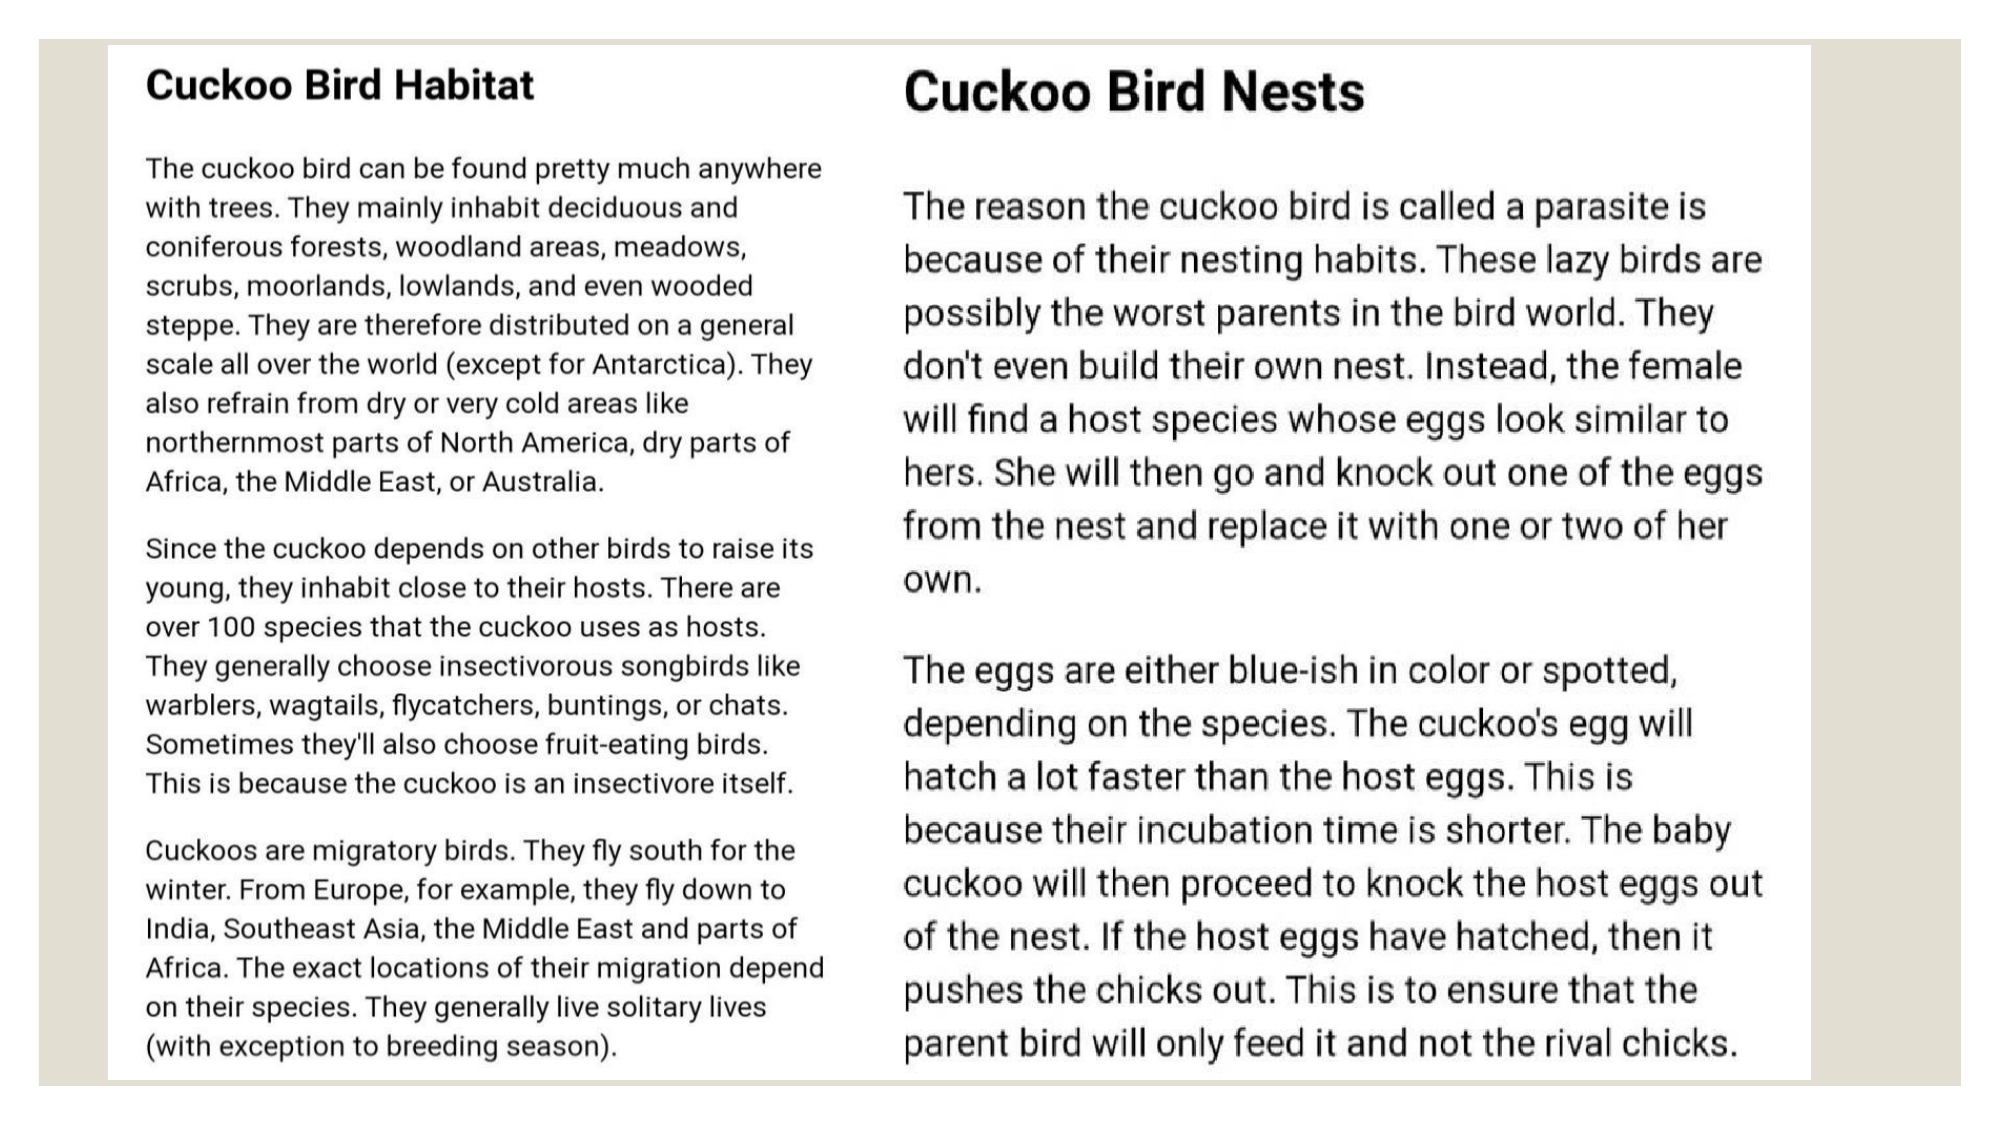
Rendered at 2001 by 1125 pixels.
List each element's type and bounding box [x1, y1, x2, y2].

text_box [107, 45, 1811, 1080]
